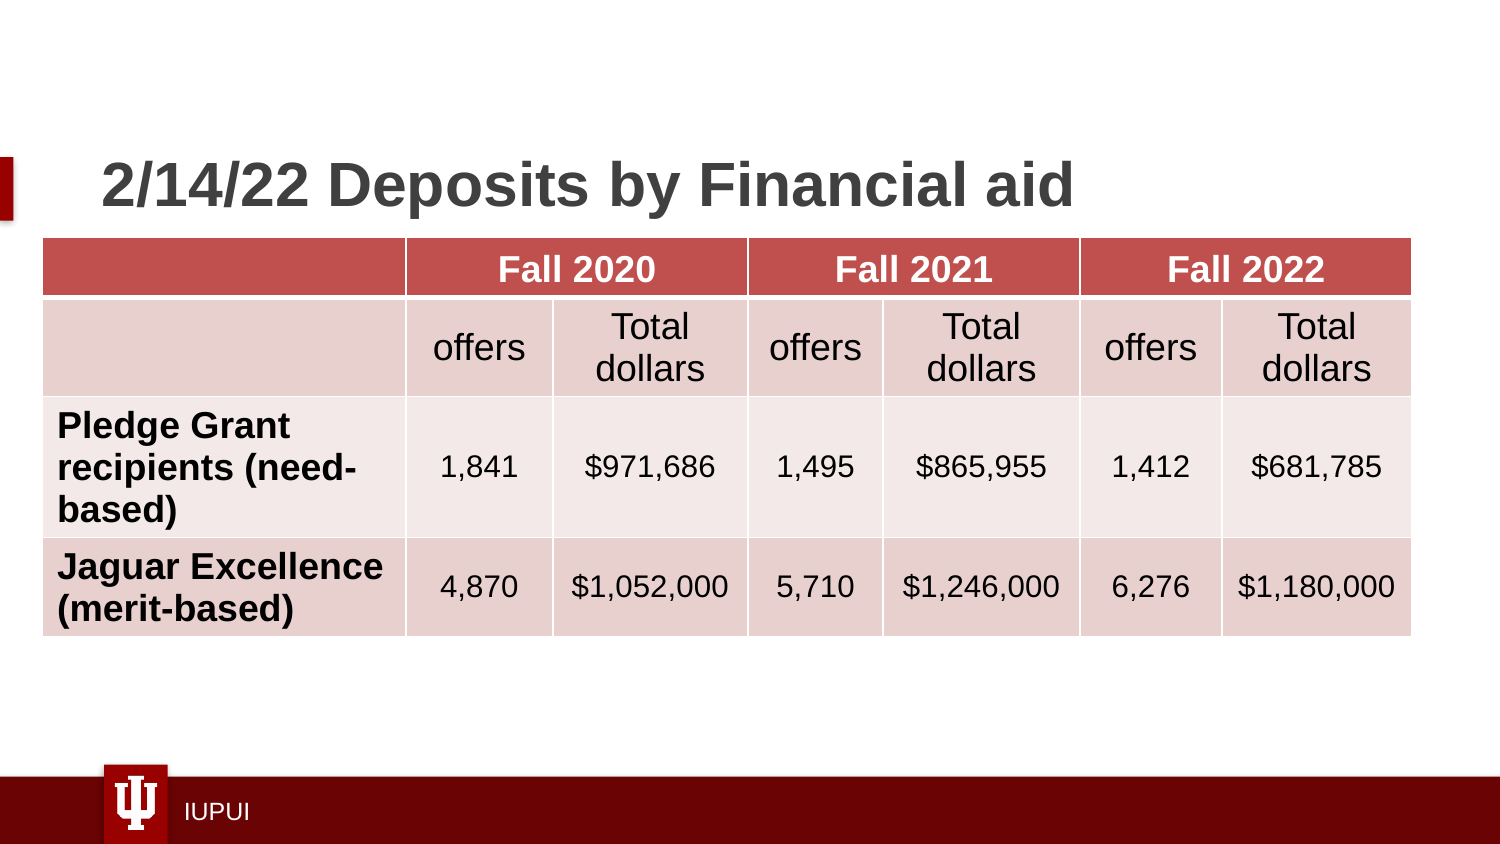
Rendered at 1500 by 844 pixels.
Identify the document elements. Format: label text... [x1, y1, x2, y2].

table_cell 4,870 [407, 538, 552, 636]
table_cell 1,495 [749, 397, 882, 537]
table_cell Total dollars [1223, 300, 1411, 396]
table_cell 6,276 [1081, 538, 1221, 636]
table_cell 1,841 [407, 397, 552, 537]
table_cell offers [749, 300, 882, 396]
title 2/14/22 Deposits by Financial aid [86, 124, 1400, 236]
table_cell $1,180,000 [1223, 538, 1411, 636]
table_cell $1,246,000 [884, 538, 1079, 636]
table_header Fall 2021 [749, 238, 1079, 295]
table_cell Jaguar Excellence (merit-based) [43, 538, 405, 636]
table_header Fall 2020 [407, 238, 747, 295]
table_cell 1,412 [1081, 397, 1221, 537]
table_cell Total dollars [884, 300, 1079, 396]
table_cell $681,785 [1223, 397, 1411, 537]
table_cell $971,686 [554, 397, 747, 537]
table_cell $1,052,000 [554, 538, 747, 636]
table_cell 5,710 [749, 538, 882, 636]
table_cell $865,955 [884, 397, 1079, 537]
table_cell offers [407, 300, 552, 396]
table_header [43, 238, 405, 295]
table_cell [43, 300, 405, 396]
table_cell offers [1081, 300, 1221, 396]
table_header Fall 2022 [1081, 238, 1411, 295]
table_cell Total dollars [554, 300, 747, 396]
table_cell Pledge Grant recipients (need-based) [43, 397, 405, 537]
